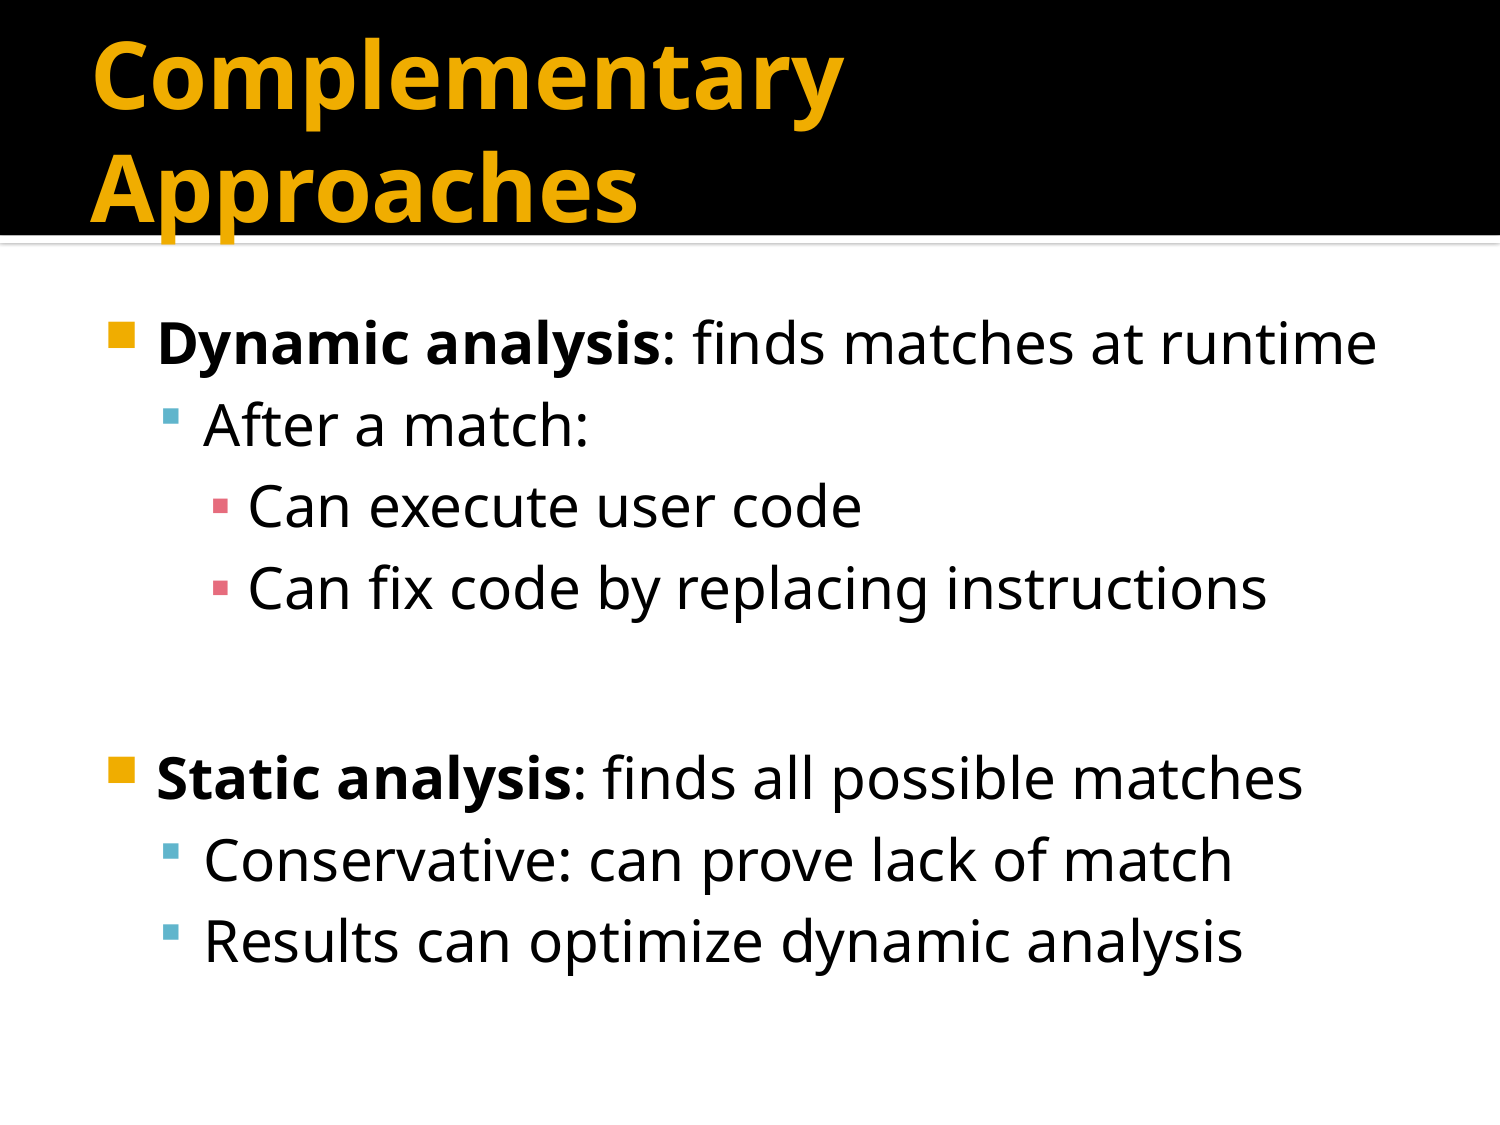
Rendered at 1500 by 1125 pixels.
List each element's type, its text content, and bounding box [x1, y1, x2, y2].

list Dynamic analysis: finds matches at runtime After a match: Can execute user code Can fix code by replacing instructions Static analysis: finds all possible matches Conservative: can prove lack of match Results can optimize dynamic analysis [75, 291, 1425, 1050]
title Complementary Approaches [75, 25, 1425, 231]
